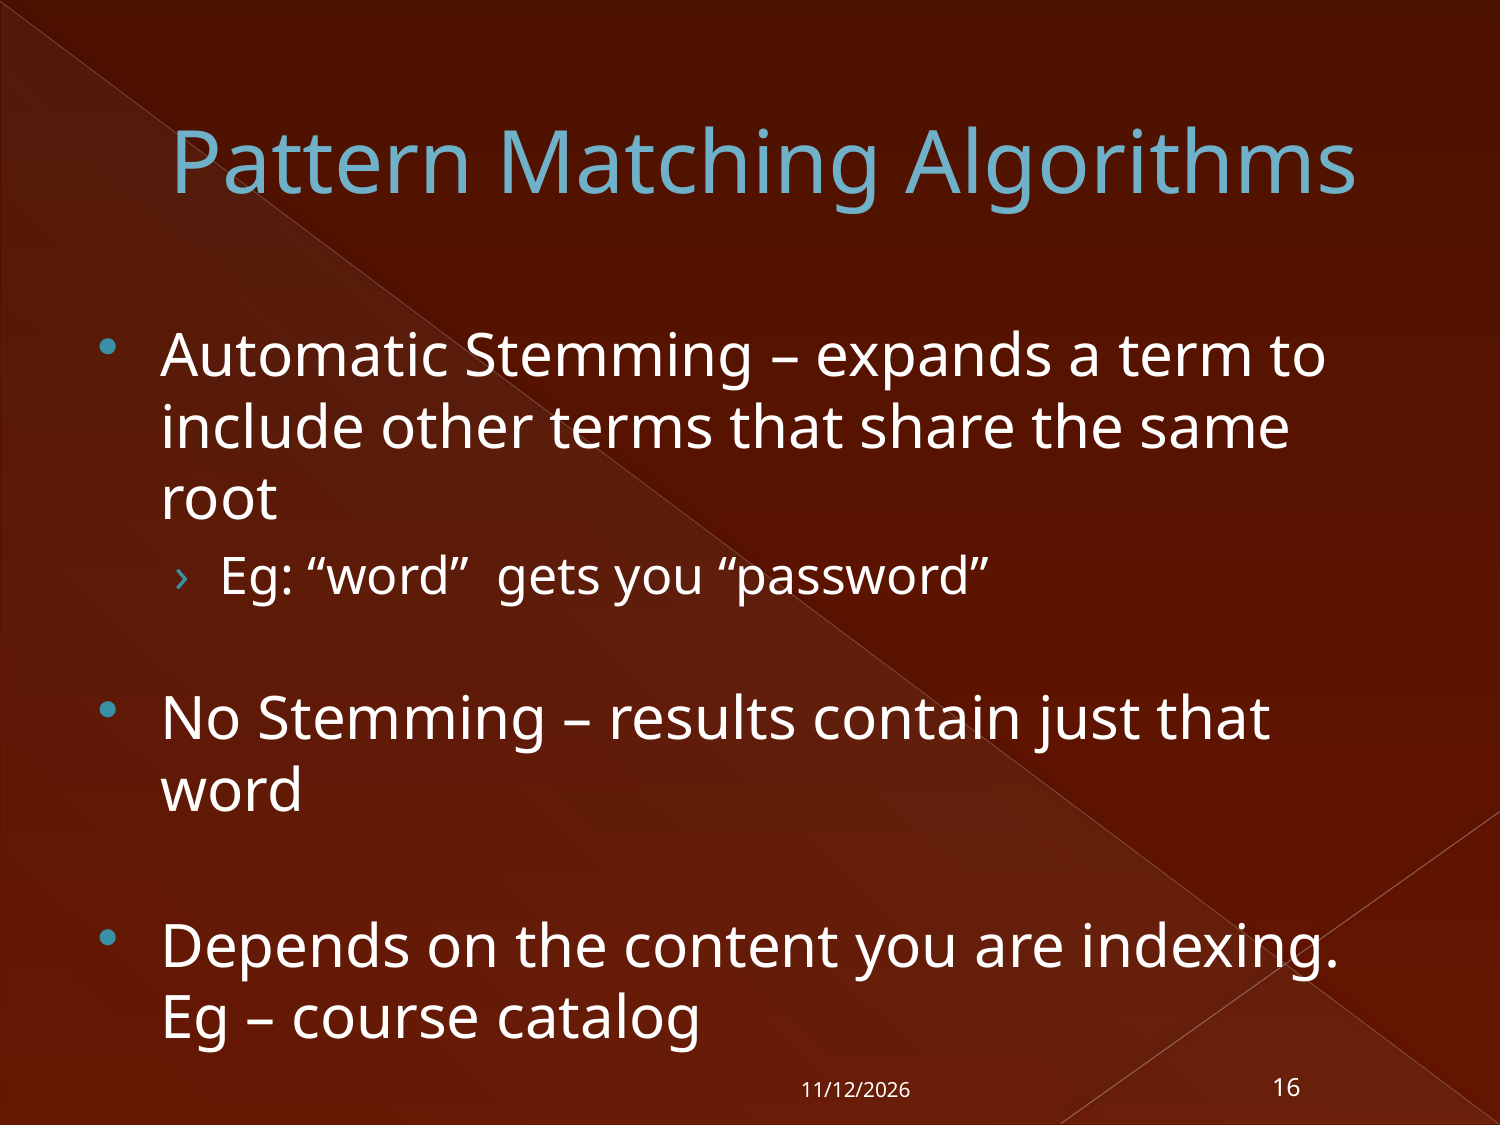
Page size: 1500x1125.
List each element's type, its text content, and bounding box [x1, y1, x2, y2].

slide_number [786, 1062, 1136, 1113]
slide_number 16 [1245, 1063, 1328, 1113]
title Pattern Matching Algorithms [75, 43, 1425, 274]
list Automatic Stemming – expands a term to include other terms that share the same root Eg: “word” gets you “password” No Stemming – results contain just that word Depends on the content you are indexing. Eg – course catalog [75, 308, 1425, 1059]
